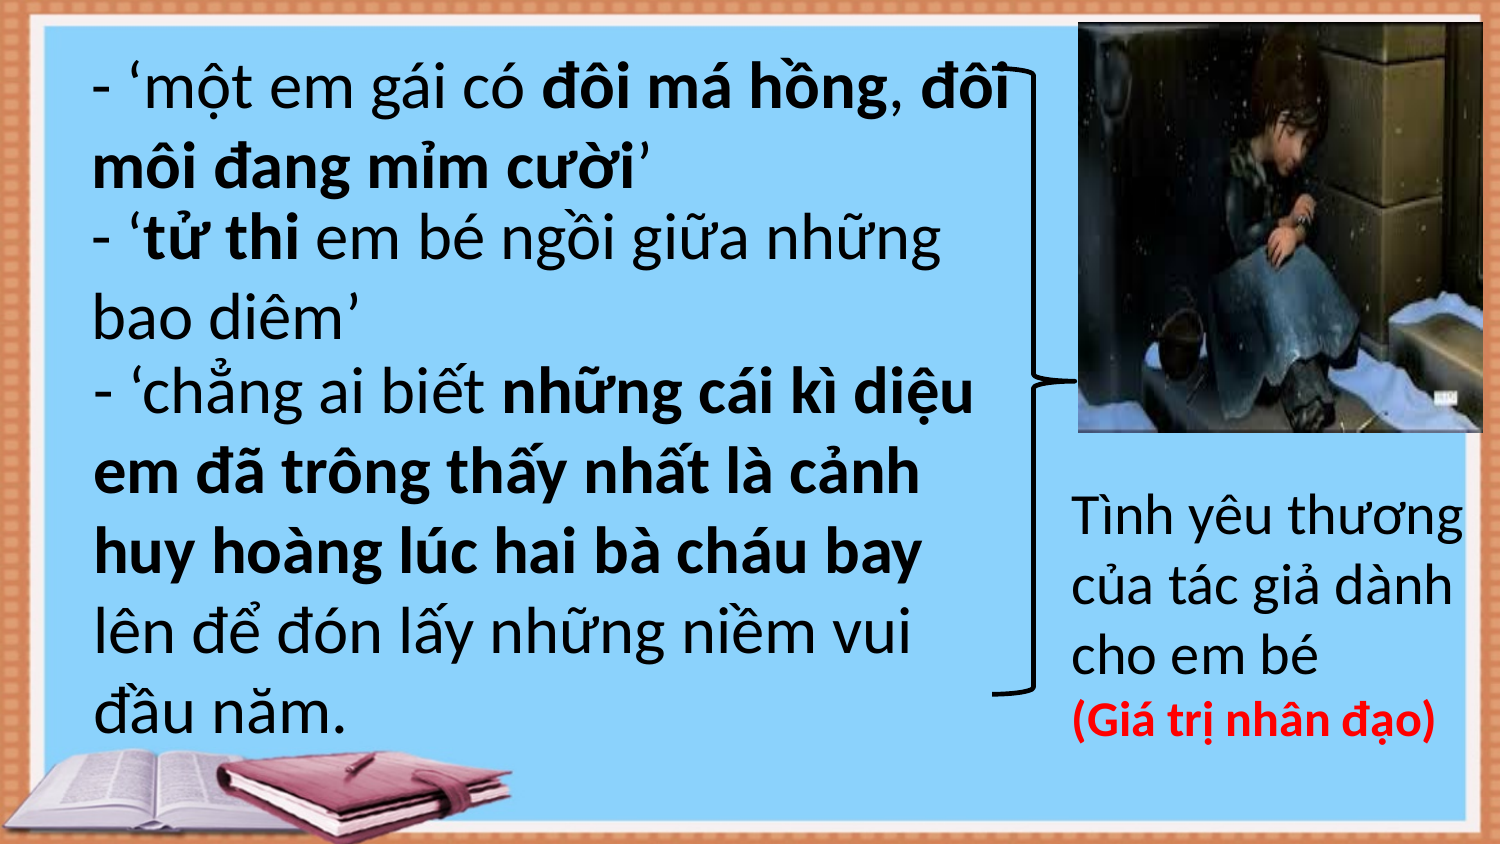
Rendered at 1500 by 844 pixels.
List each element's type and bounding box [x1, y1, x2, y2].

picture [1078, 22, 1483, 433]
list [0, 0, 1500, 844]
